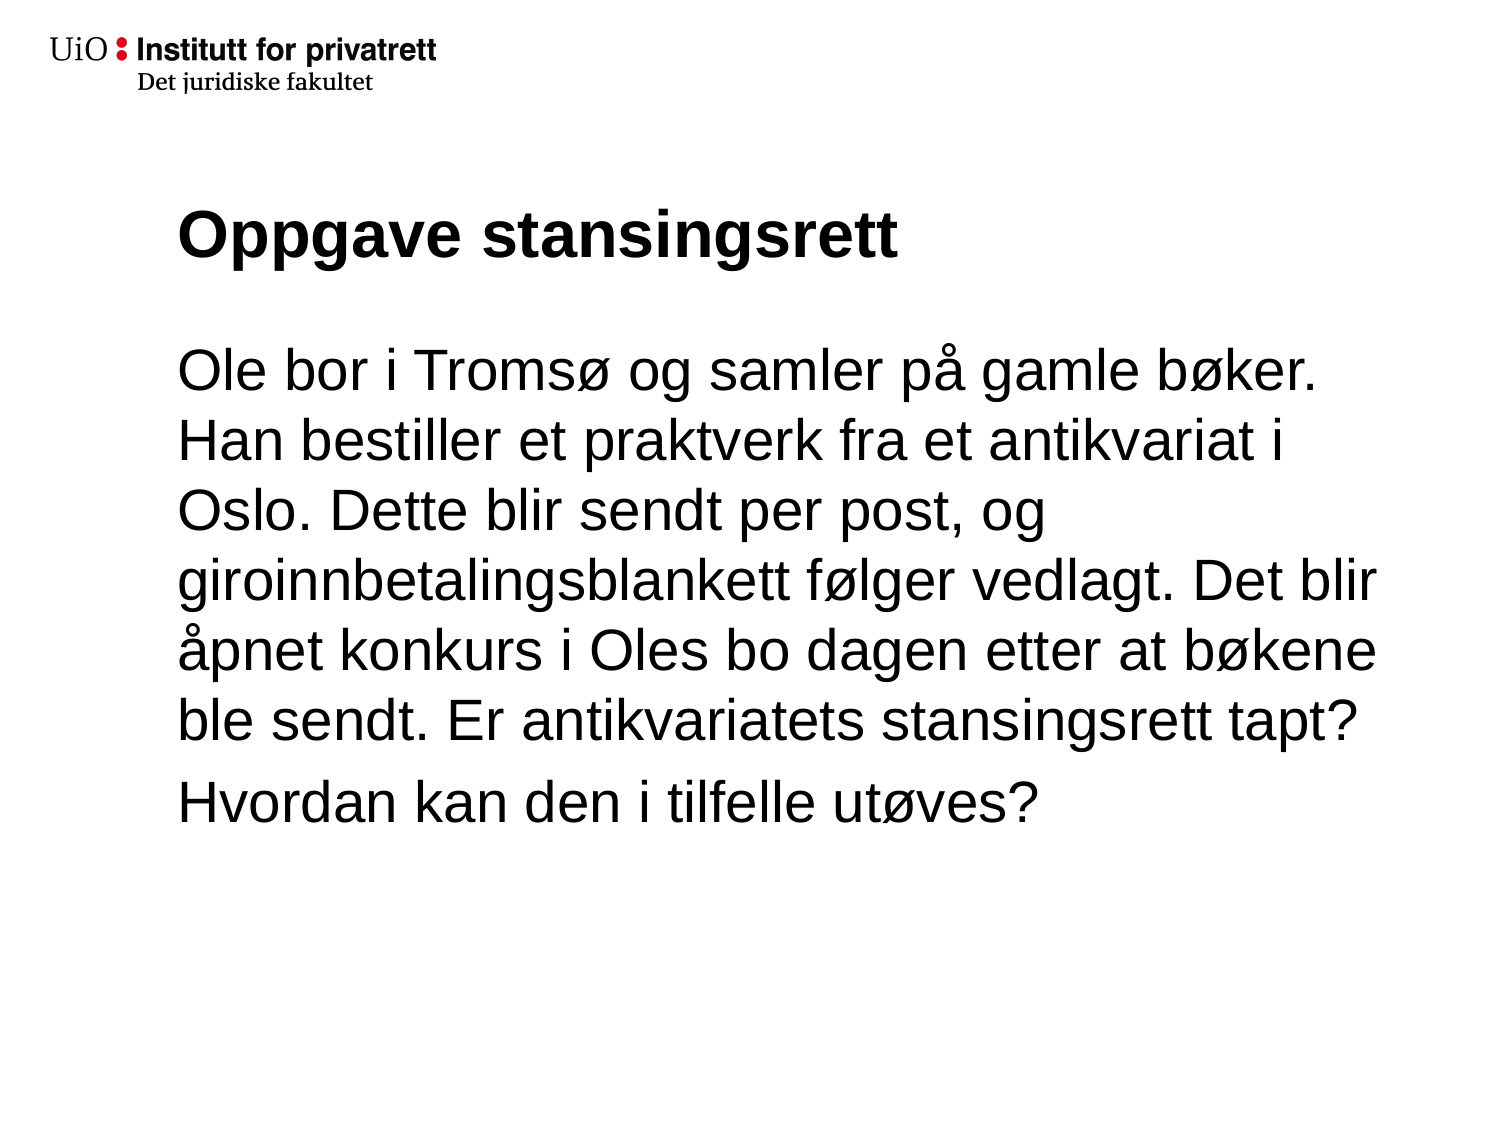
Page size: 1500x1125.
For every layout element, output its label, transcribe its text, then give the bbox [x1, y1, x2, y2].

list Ole bor i Tromsø og samler på gamle bøker. Han bestiller et praktverk fra et antikvariat i Oslo. Dette blir sendt per post, og giroinnbetalingsblankett følger vedlagt. Det blir åpnet konkurs i Oles bo dagen etter at bøkene ble sendt. Er antikvariatets stansingsrett tapt? Hvordan kan den i tilfelle utøves? [162, 324, 1426, 1001]
title Oppgave stansingsrett [162, 137, 1426, 324]
picture [50, 37, 436, 94]
